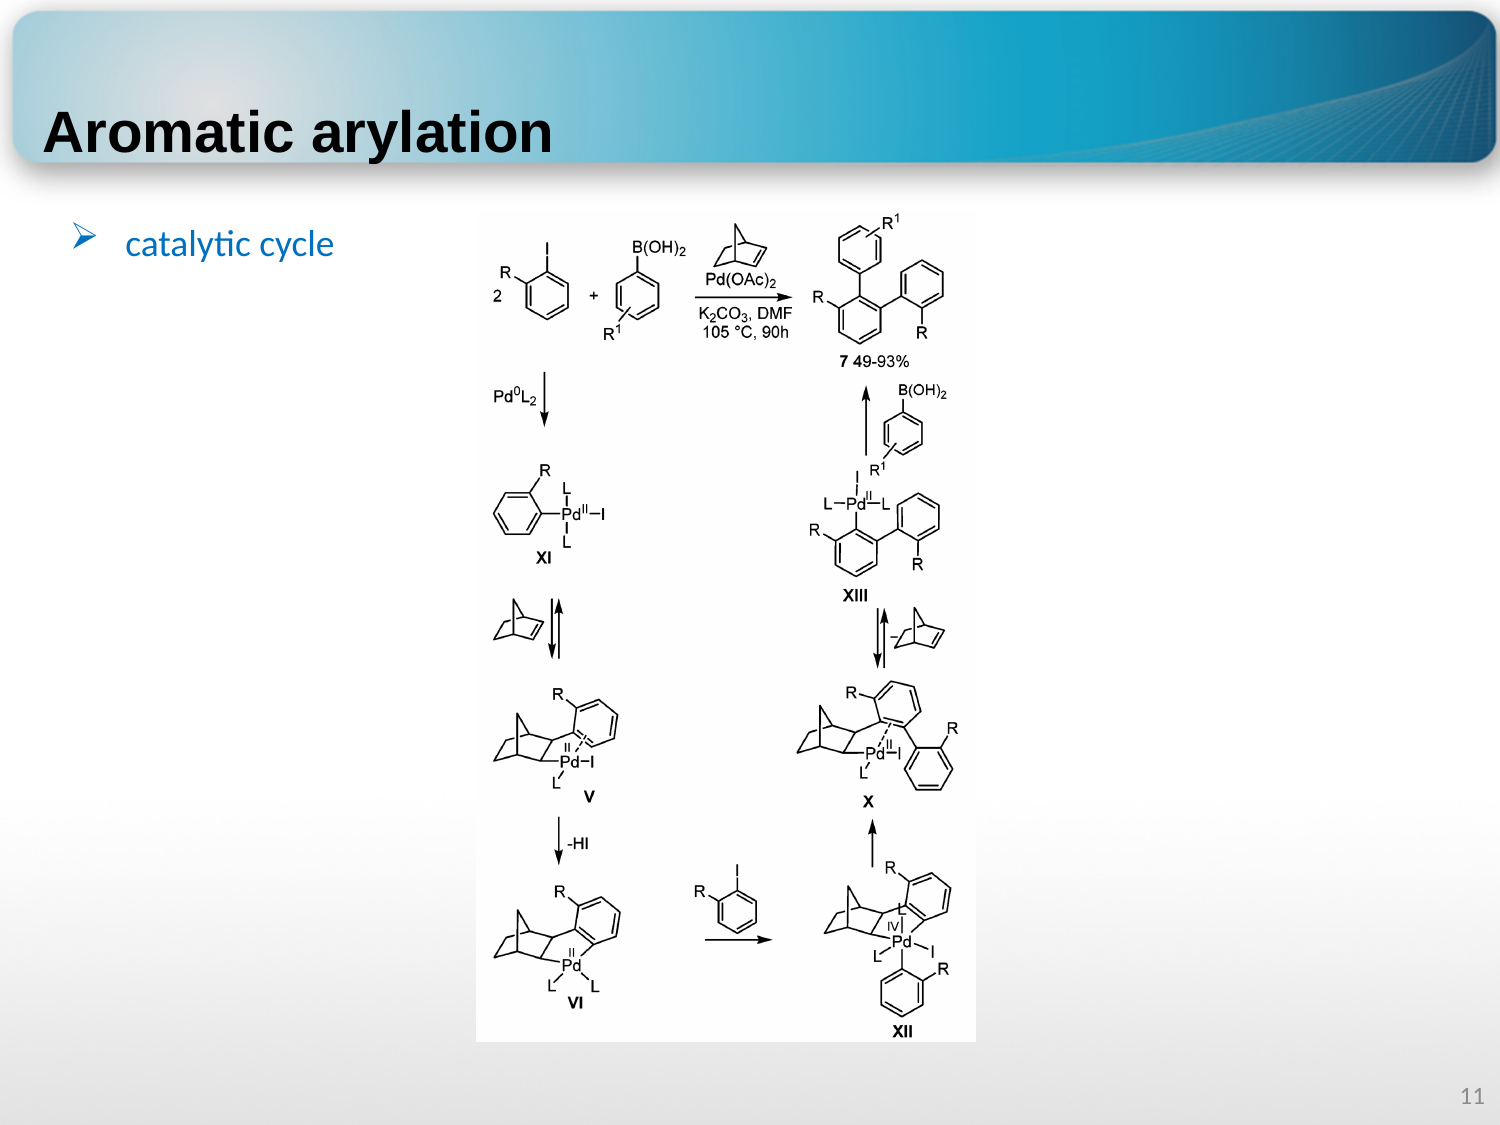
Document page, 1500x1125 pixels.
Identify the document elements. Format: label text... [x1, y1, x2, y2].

slide_number 11 [1427, 1065, 1500, 1125]
text_box catalytic cycle [55, 211, 358, 271]
picture [0, 0, 1500, 1125]
title Aromatic arylation [27, 44, 576, 248]
